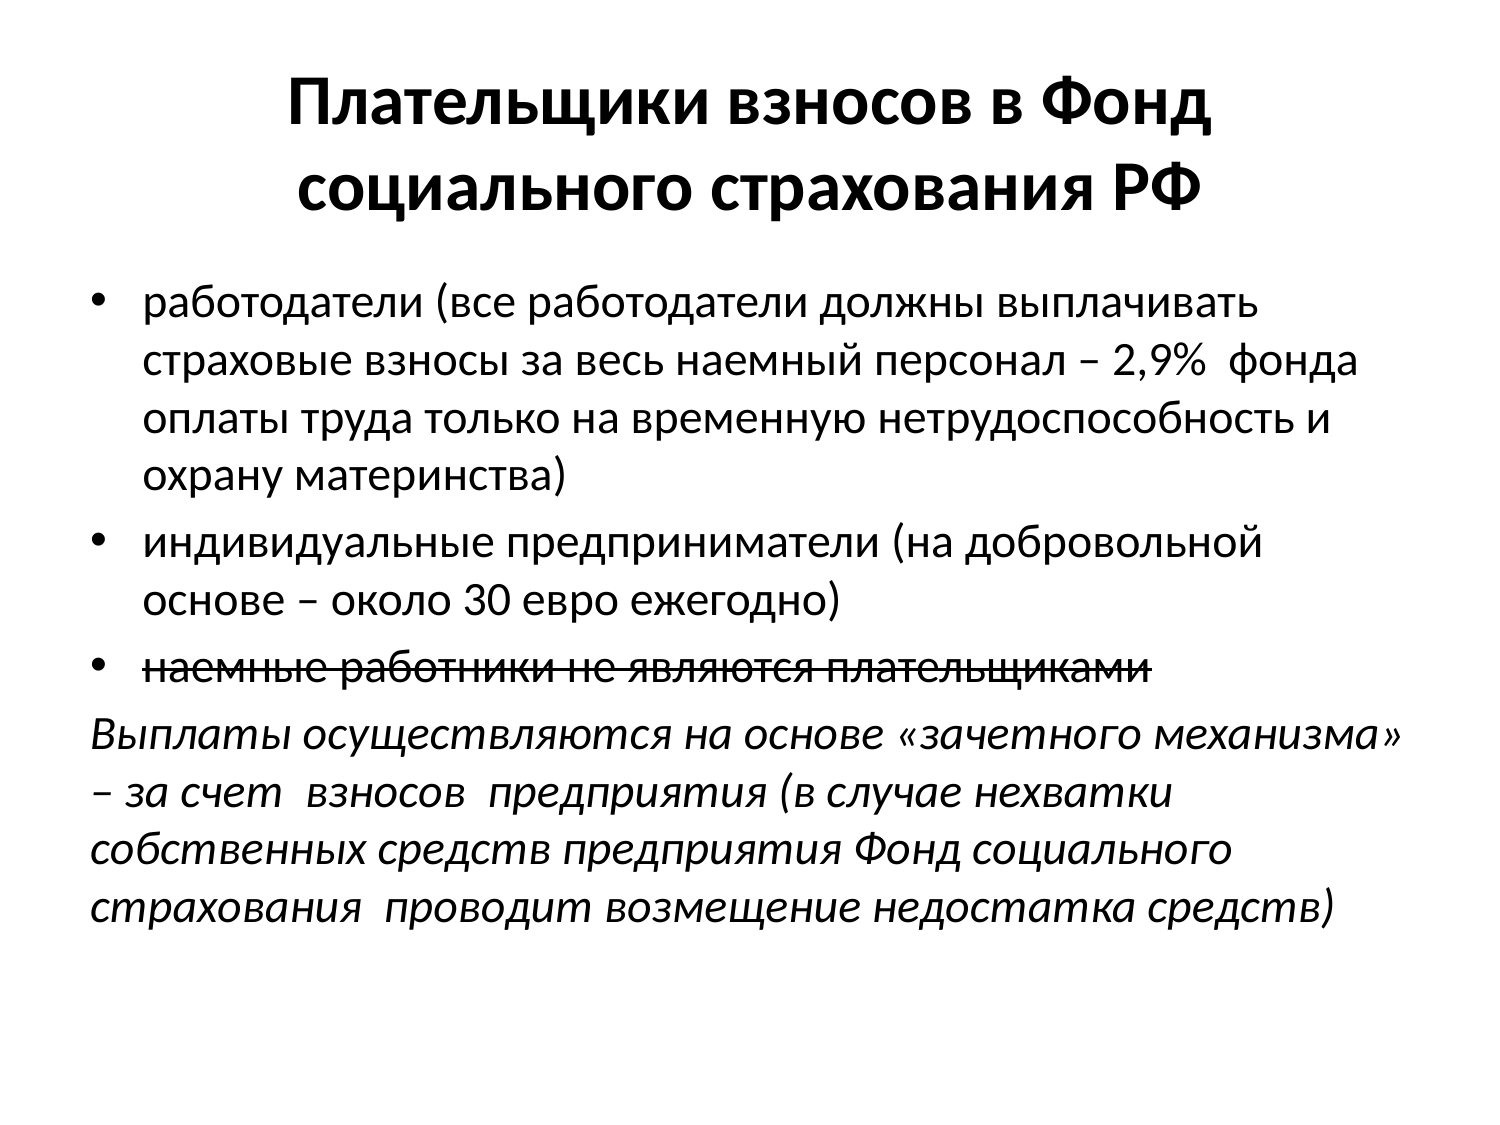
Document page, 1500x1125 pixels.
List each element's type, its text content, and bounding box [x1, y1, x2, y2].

list работодатели (все работодатели должны выплачивать страховые взносы за весь наемный персонал – 2,9% фонда оплаты труда только на временную нетрудоспособность и охрану материнства) индивидуальные предприниматели (на добровольной основе – около 30 евро ежегодно) наемные работники не являются плательщиками Выплаты осуществляются на основе «зачетного механизма» – за счет взносов предприятия (в случае нехватки собственных средств предприятия Фонд социального страхования проводит возмещение недостатка средств) [75, 262, 1425, 1005]
title Плательщики взносов в Фонд социального страхования РФ [75, 45, 1425, 233]
